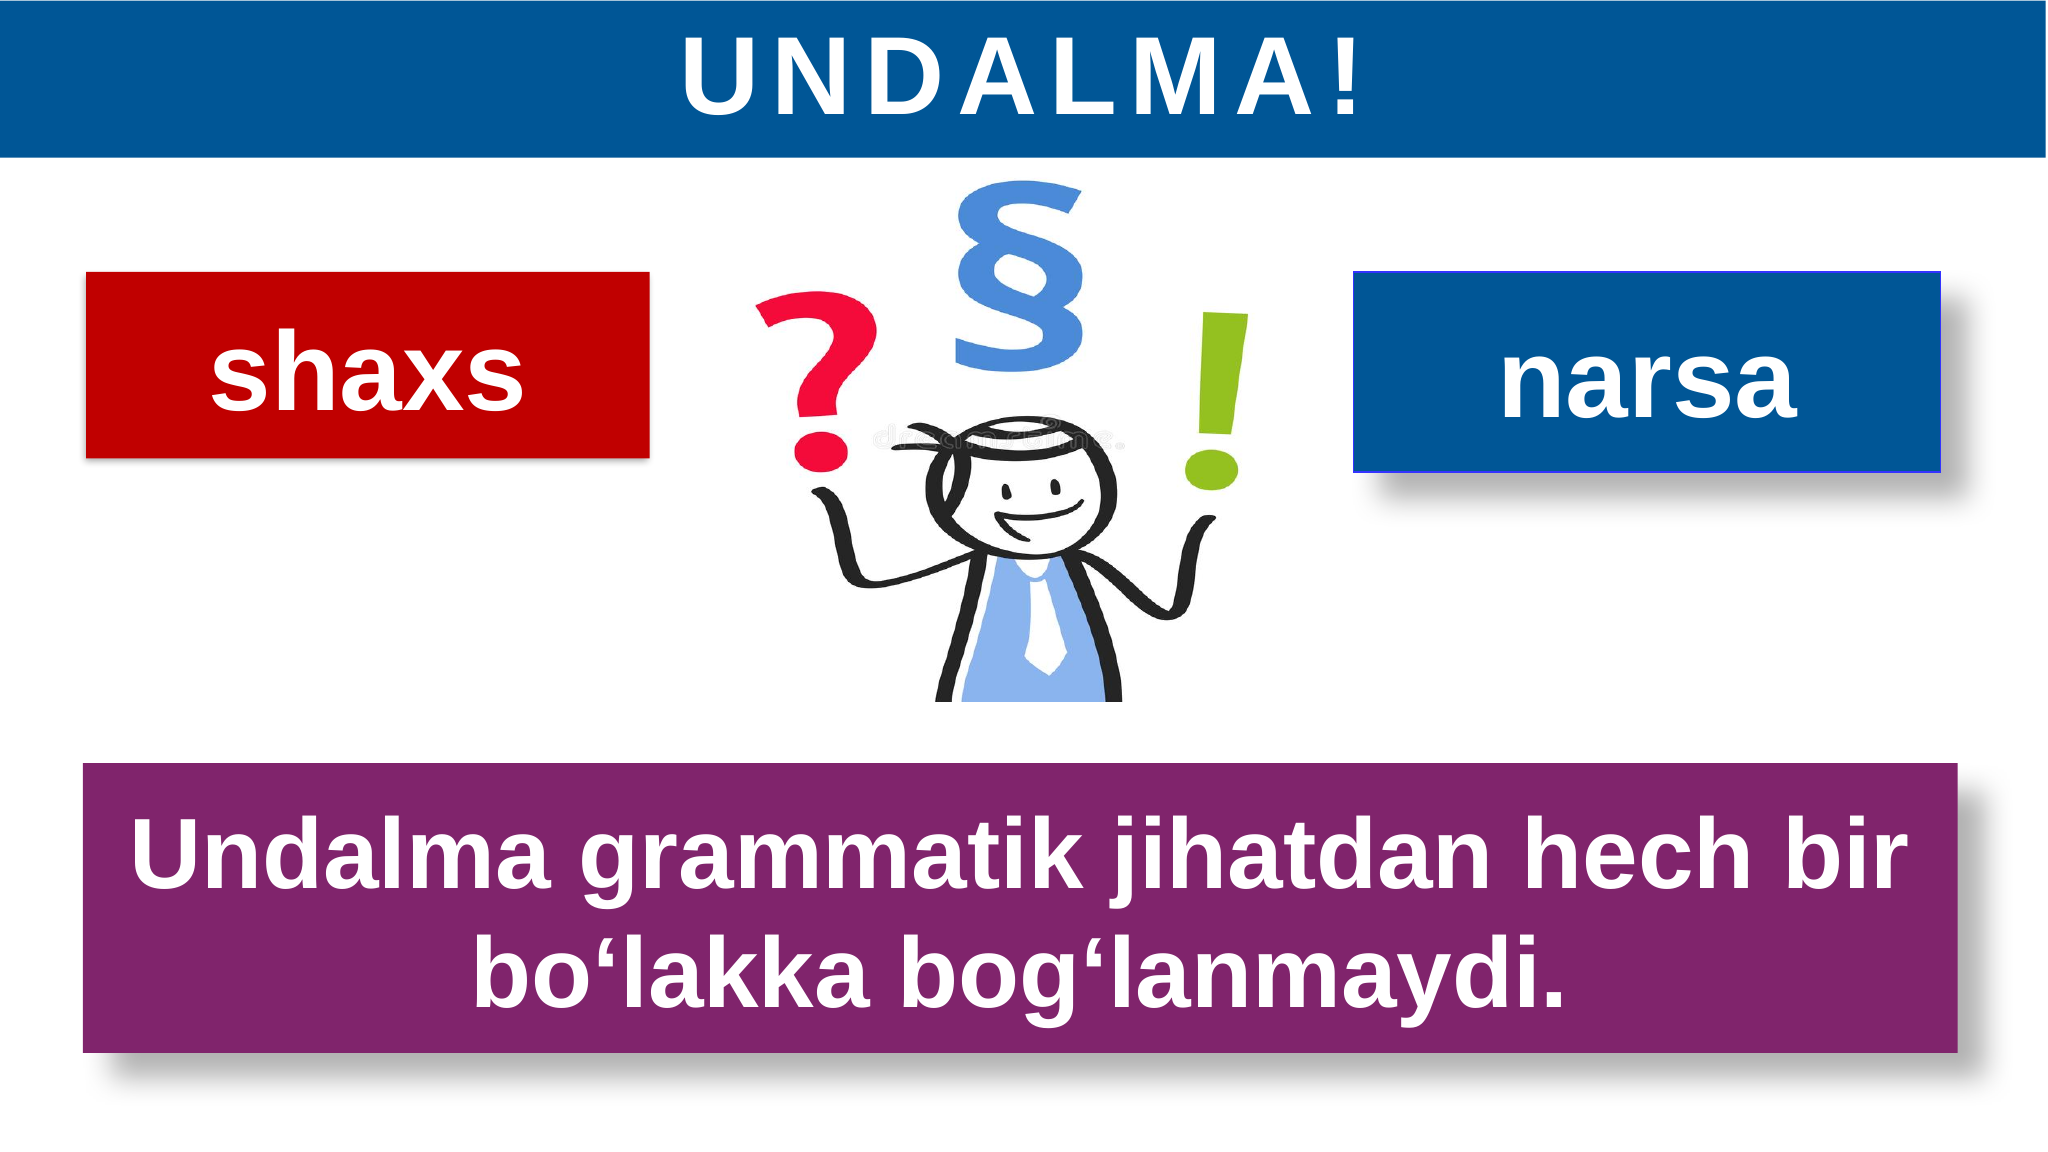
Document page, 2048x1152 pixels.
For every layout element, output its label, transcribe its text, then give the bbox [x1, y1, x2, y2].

text_box shaxs [86, 271, 650, 459]
text_box narsa [1353, 271, 1941, 473]
picture [721, 158, 1282, 702]
title UNDALMA! [0, 0, 2046, 158]
text_box Undalma grammatik jihatdan hech bir bo‘lakka bog‘lanmaydi. [82, 763, 1958, 1053]
